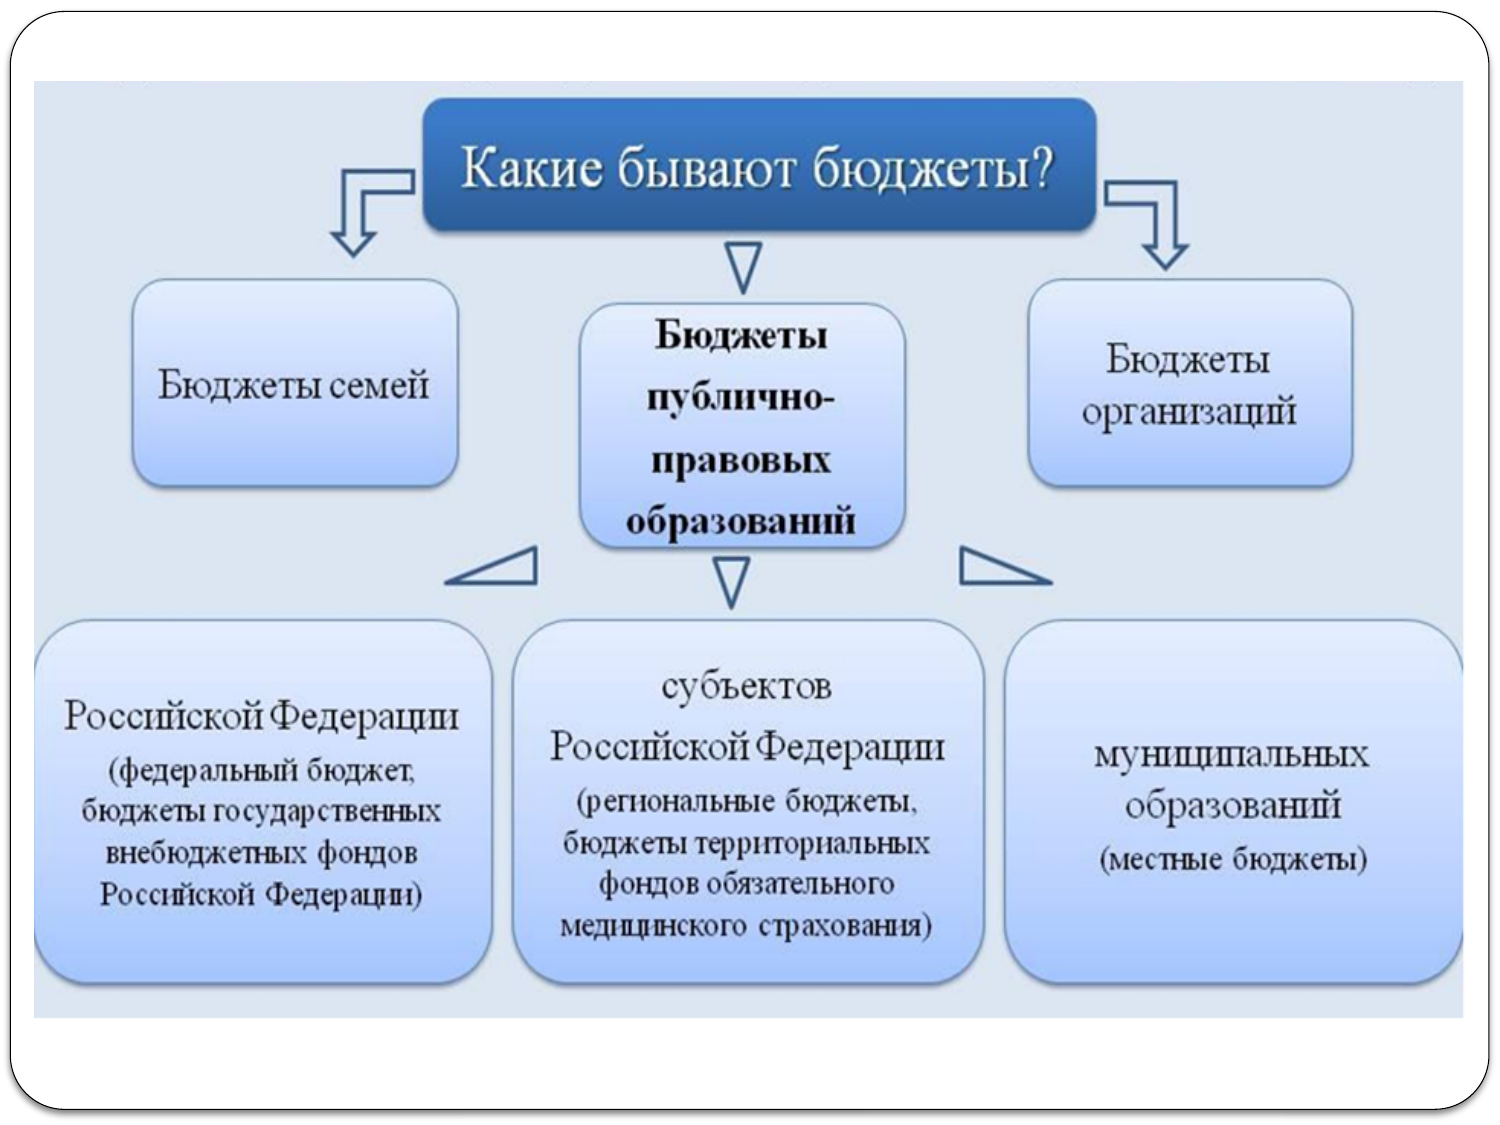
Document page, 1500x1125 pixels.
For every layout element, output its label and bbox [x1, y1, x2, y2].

picture [34, 81, 1465, 1020]
